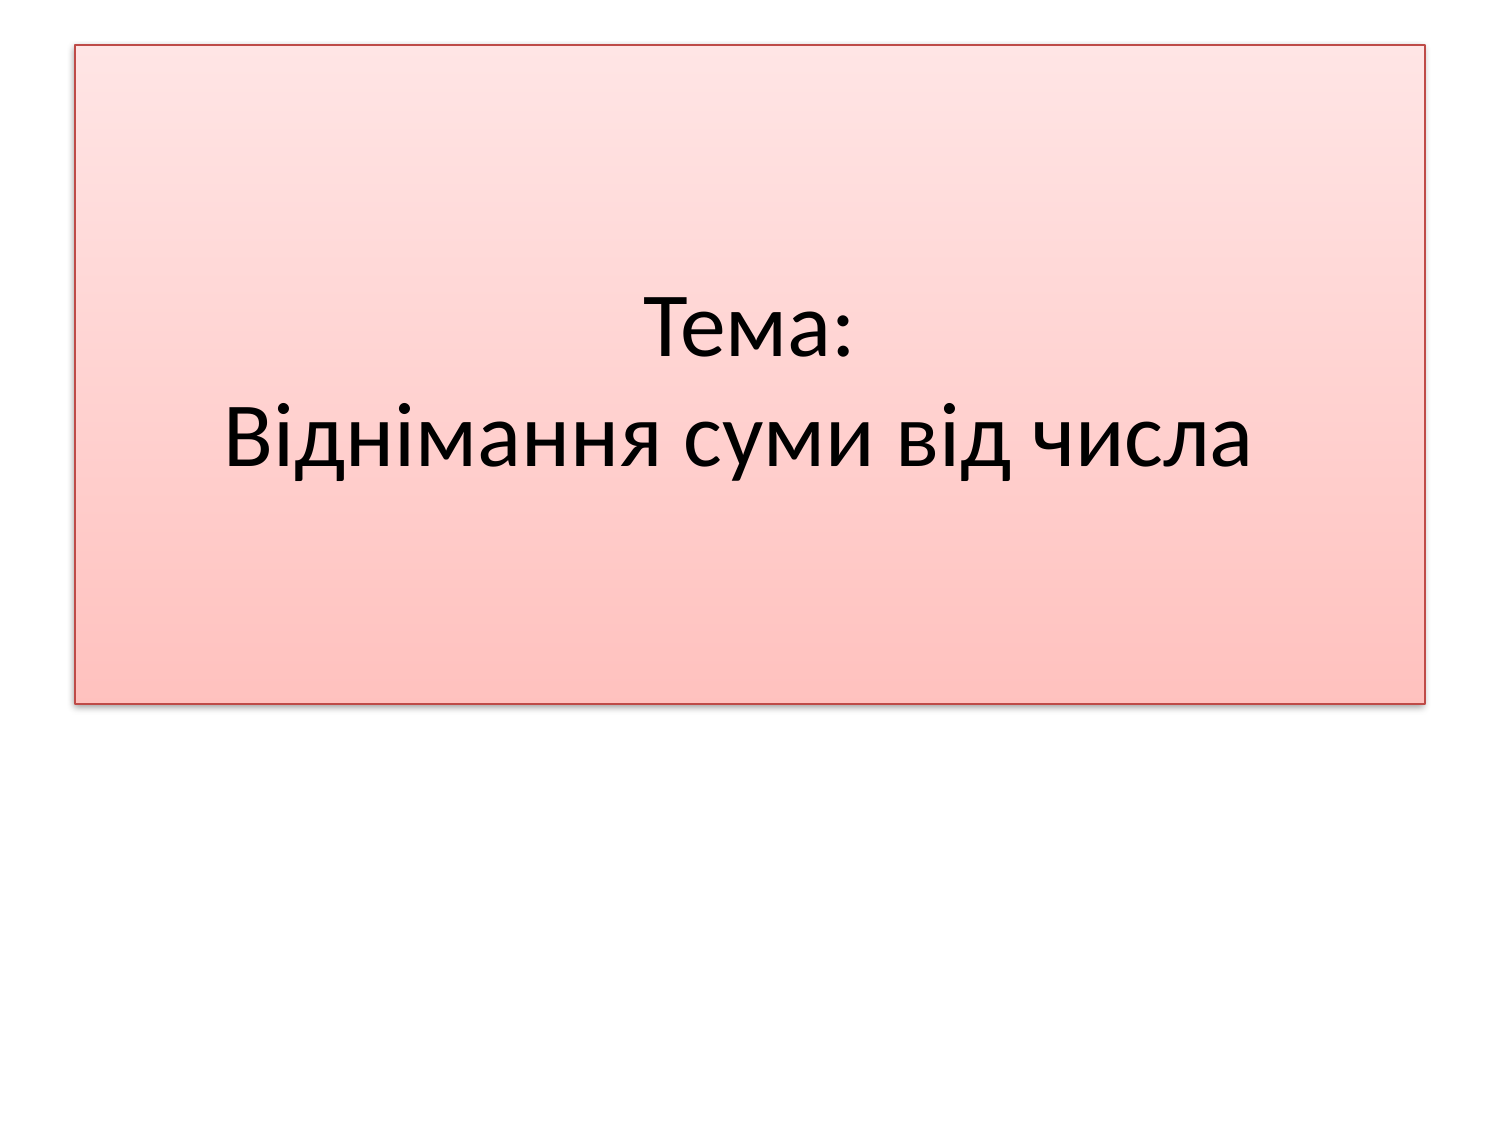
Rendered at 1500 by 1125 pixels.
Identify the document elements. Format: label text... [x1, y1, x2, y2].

title Тема: Віднімання суми від числа [74, 44, 1426, 705]
